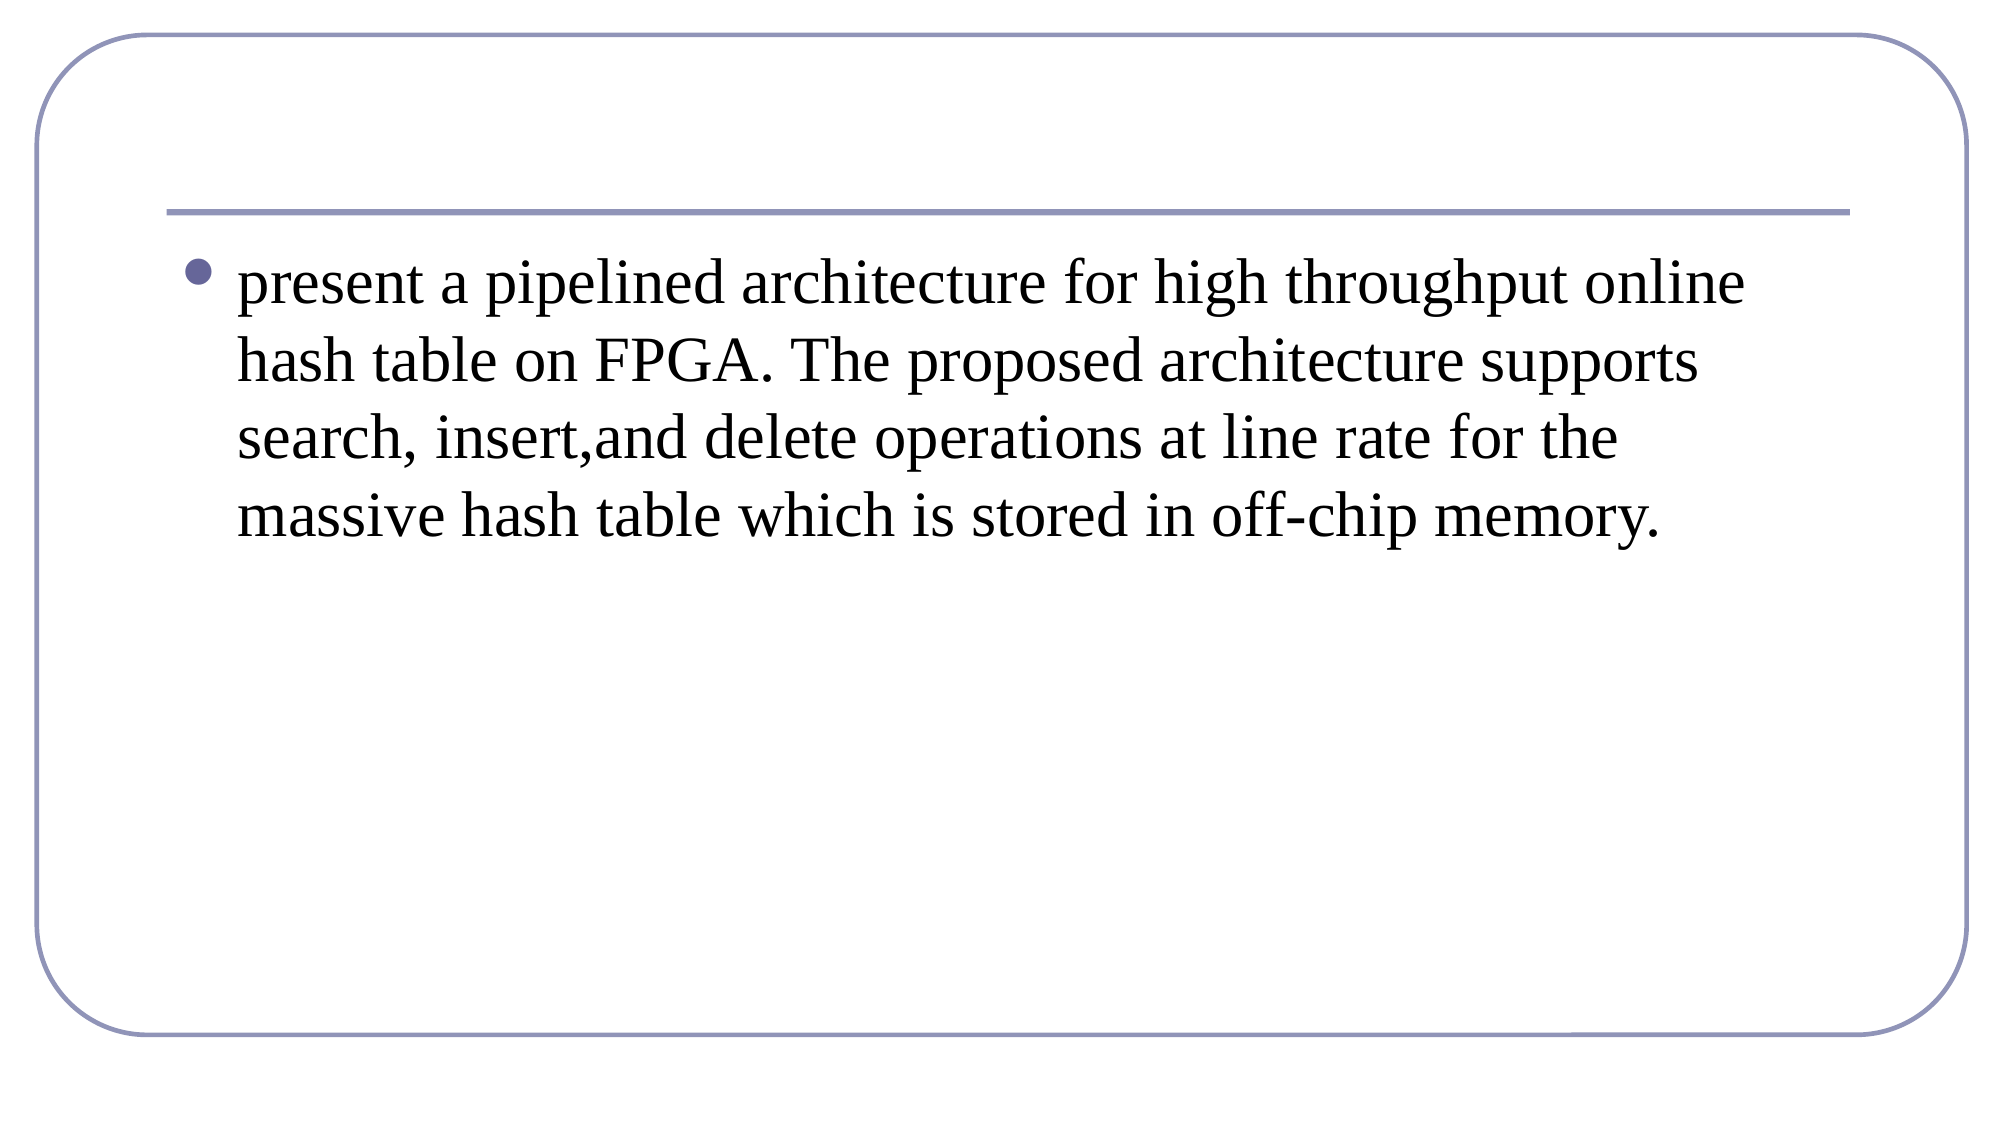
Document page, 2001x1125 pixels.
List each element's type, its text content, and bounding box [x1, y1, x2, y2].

list present a pipelined architecture for high throughput online hash table on FPGA. The proposed architecture supports search, insert,and delete operations at line rate for the massive hash table which is stored in off-chip memory. [166, 231, 1850, 975]
